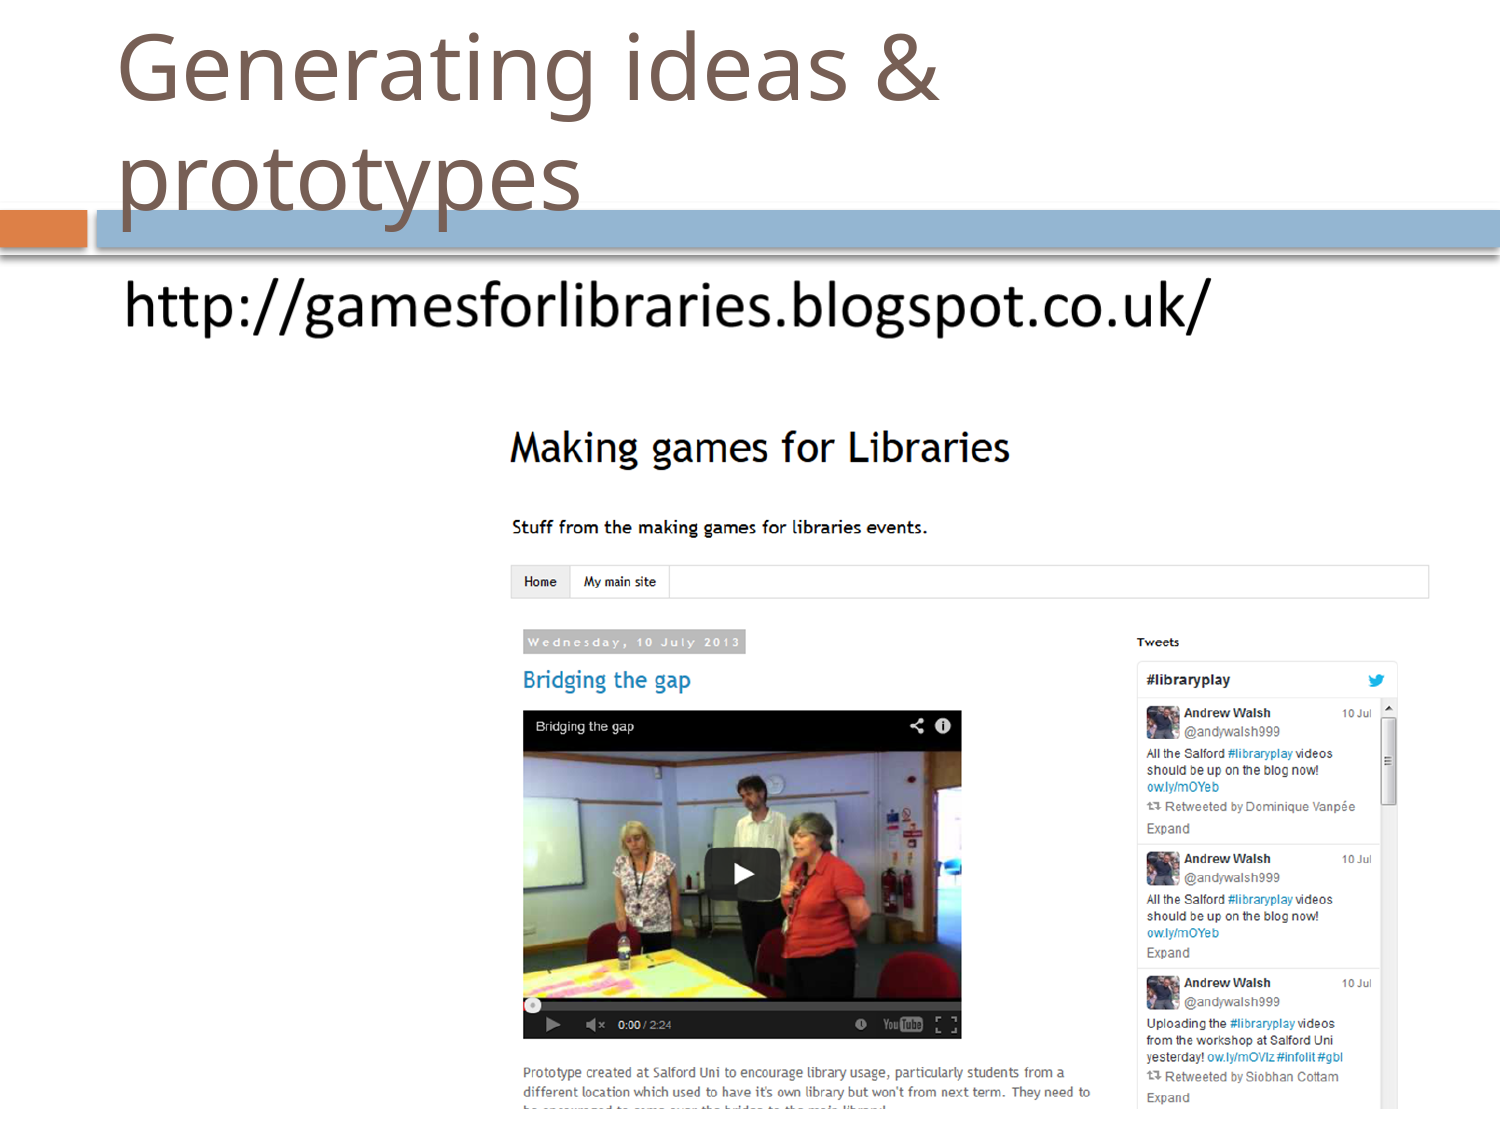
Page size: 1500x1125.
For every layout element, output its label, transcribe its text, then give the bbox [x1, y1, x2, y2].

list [477, 423, 1439, 1110]
picture [5, 243, 1331, 427]
title Generating ideas & prototypes [100, 37, 1438, 200]
